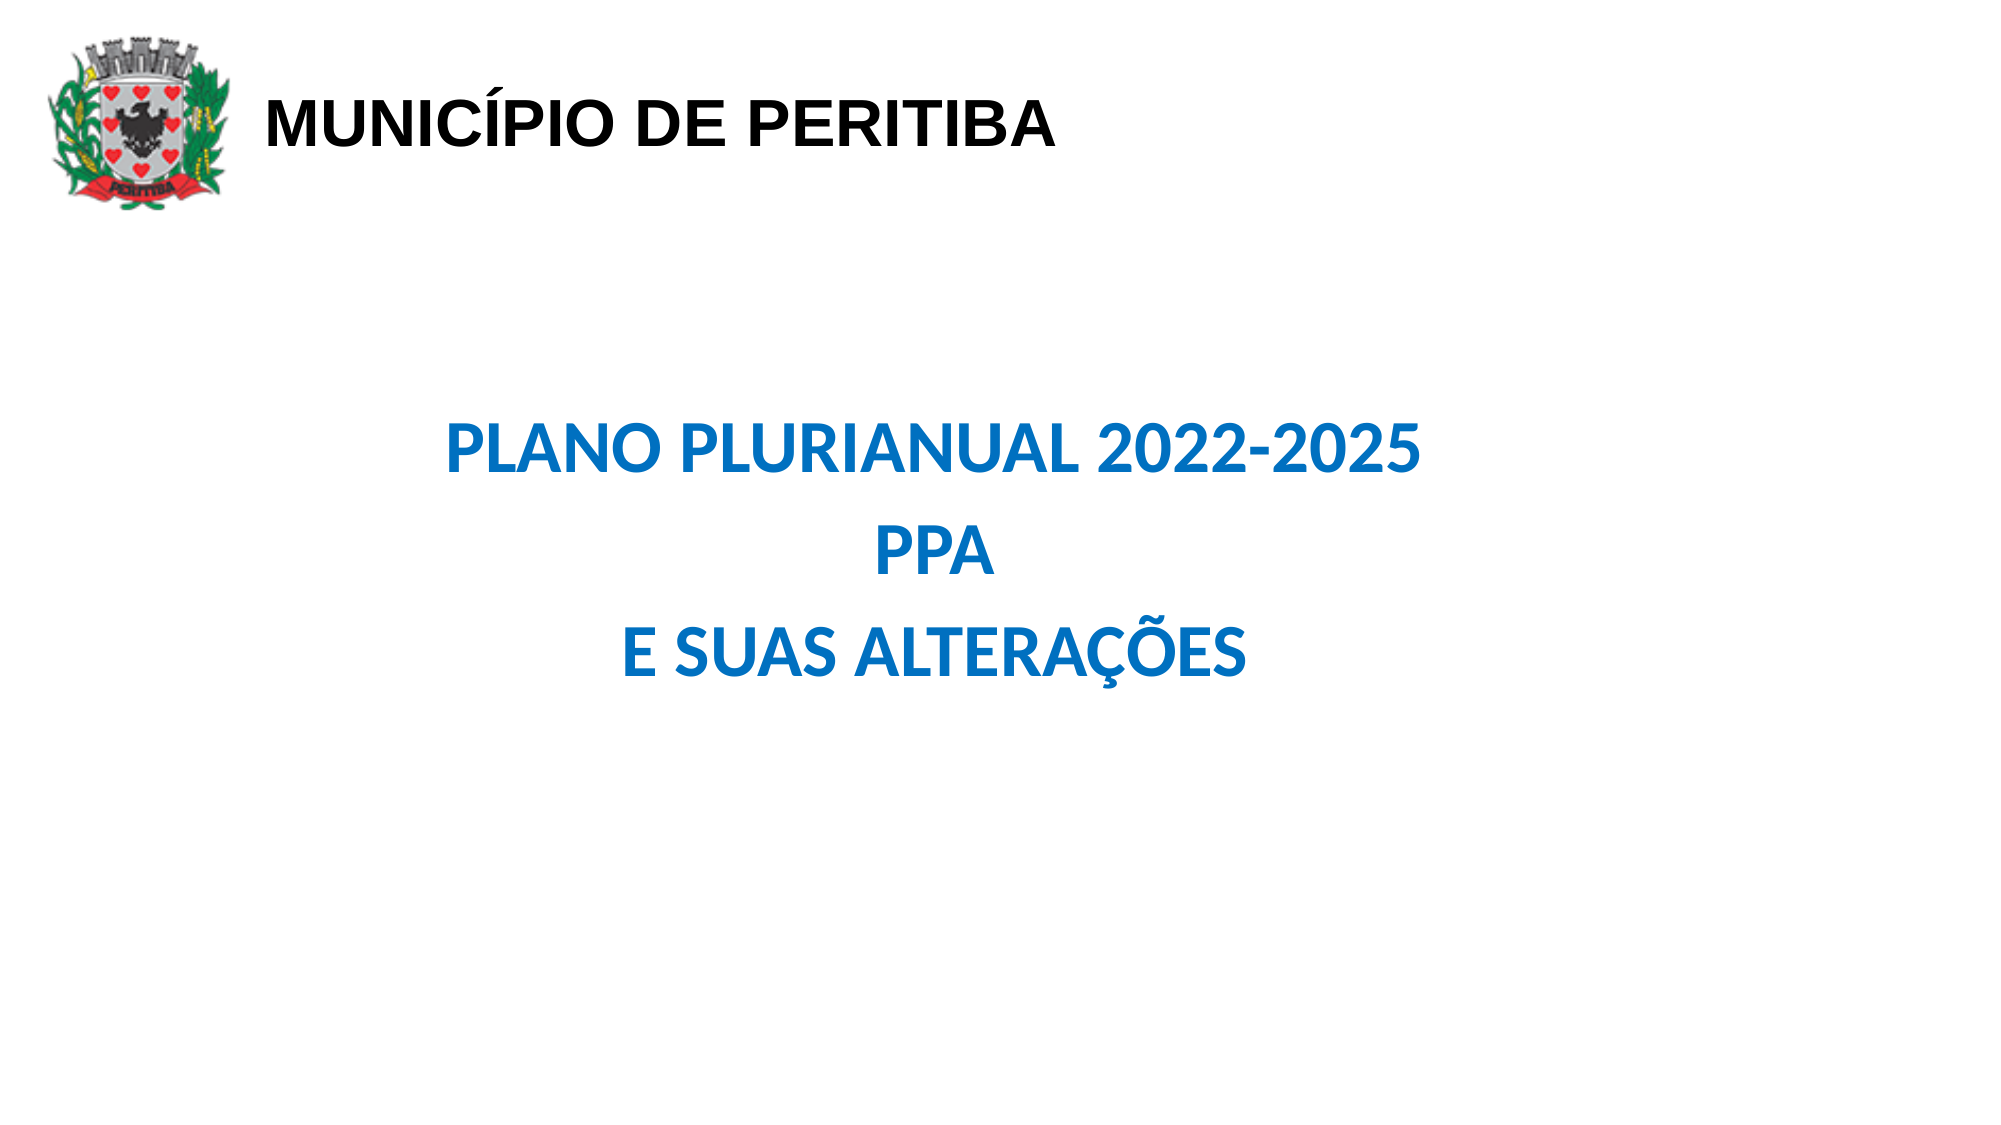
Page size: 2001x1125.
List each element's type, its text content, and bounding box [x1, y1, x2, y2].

list PLANO PLURIANUAL 2022-2025 PPA E SUAS ALTERAÇÕES [97, 208, 1772, 1098]
picture [46, 32, 237, 215]
